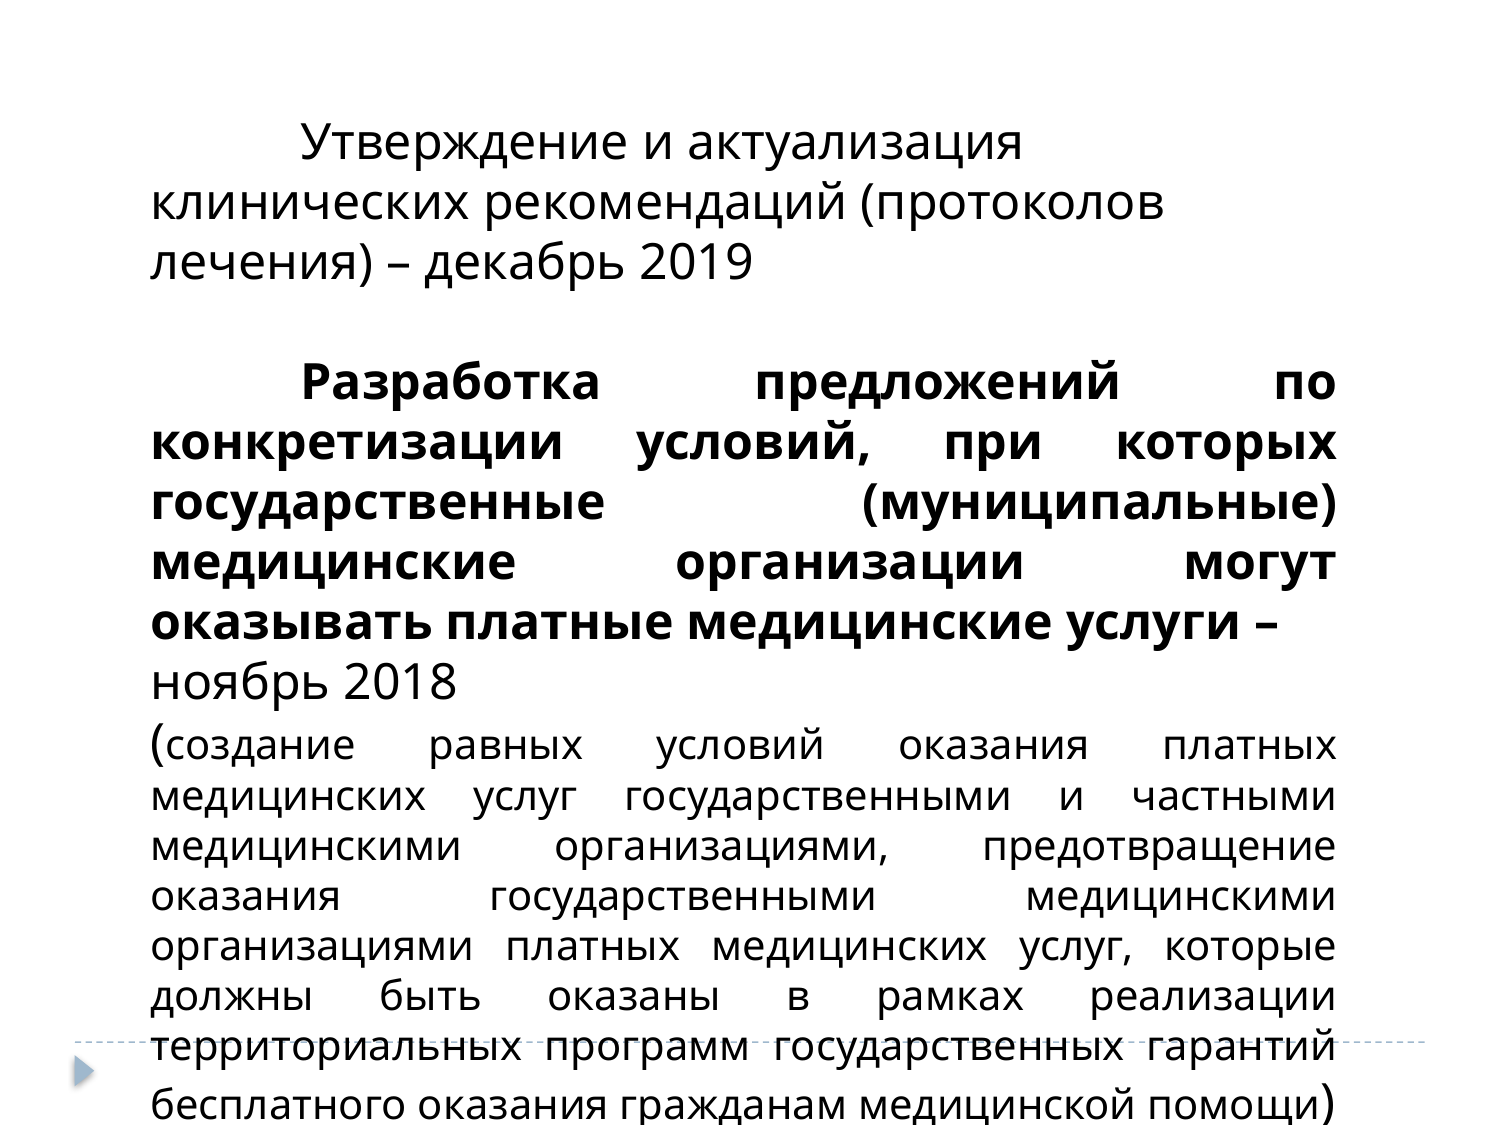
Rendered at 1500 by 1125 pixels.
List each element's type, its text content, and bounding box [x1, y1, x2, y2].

text_box Утверждение и актуализация клинических рекомендаций (протоколов лечения) – декабрь 2019 Разработка предложений по конкретизации условий, при которых государственные (муниципальные) медицинские организации могут оказывать платные медицинские услуги – ноябрь 2018 (создание равных условий оказания платных медицинских услуг государственными и частными медицинскими организациями, предотвращение оказания государственными медицинскими организациями платных медицинских услуг, которые должны быть оказаны в рамках реализации территориальных программ государственных гарантий бесплатного оказания гражданам медицинской помощи) [135, 101, 1353, 1125]
